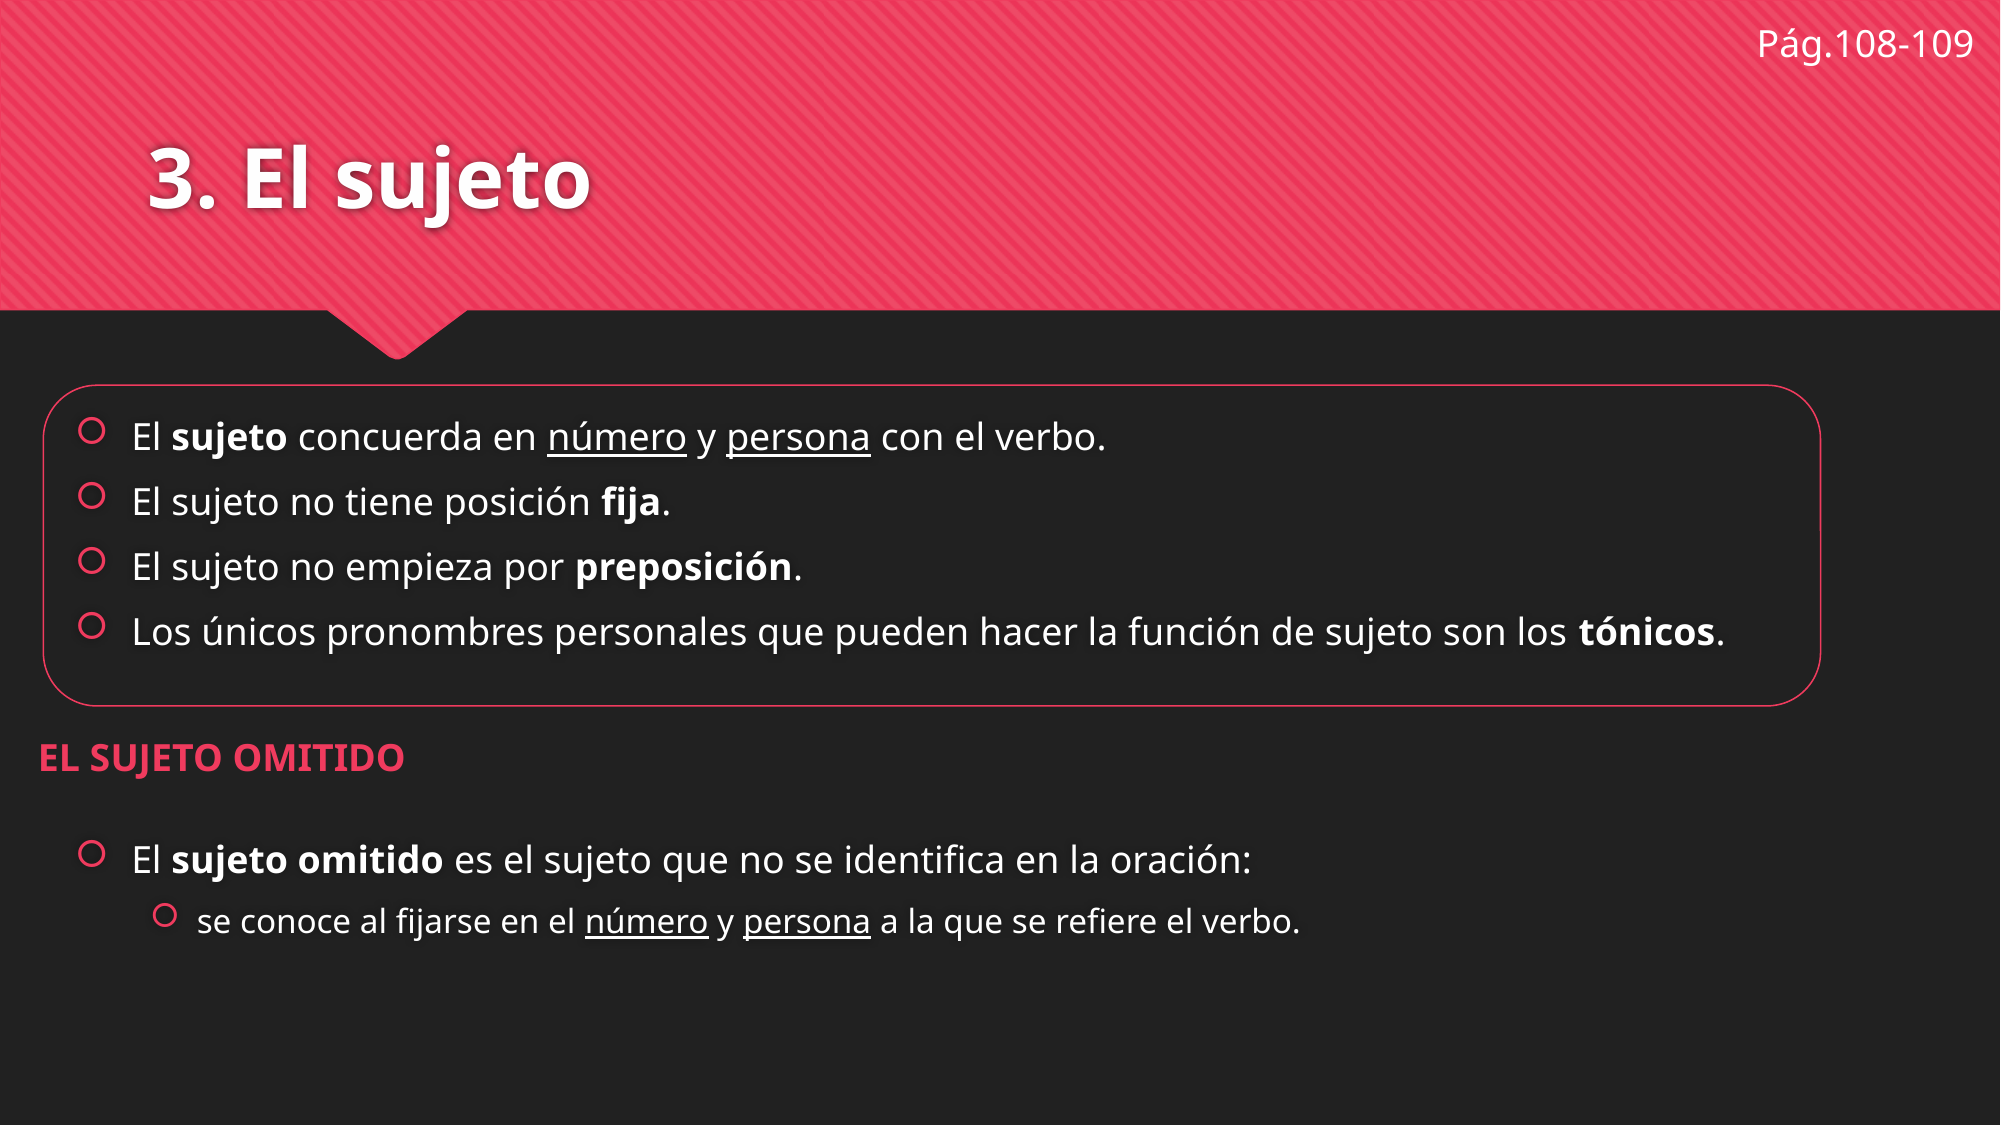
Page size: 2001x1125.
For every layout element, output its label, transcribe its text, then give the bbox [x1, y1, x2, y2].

text_box Pág.108-109 [1741, 12, 1990, 73]
title 3. El sujeto [132, 73, 1868, 233]
text_box El sujeto omitido es el sujeto que no se identifica en la oración: se conoce al fijarse en el número y persona a la que se refiere el verbo. [59, 828, 1792, 979]
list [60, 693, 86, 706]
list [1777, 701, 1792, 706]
text_box [43, 385, 1821, 706]
text_box EL SUJETO OMITIDO [23, 726, 421, 787]
